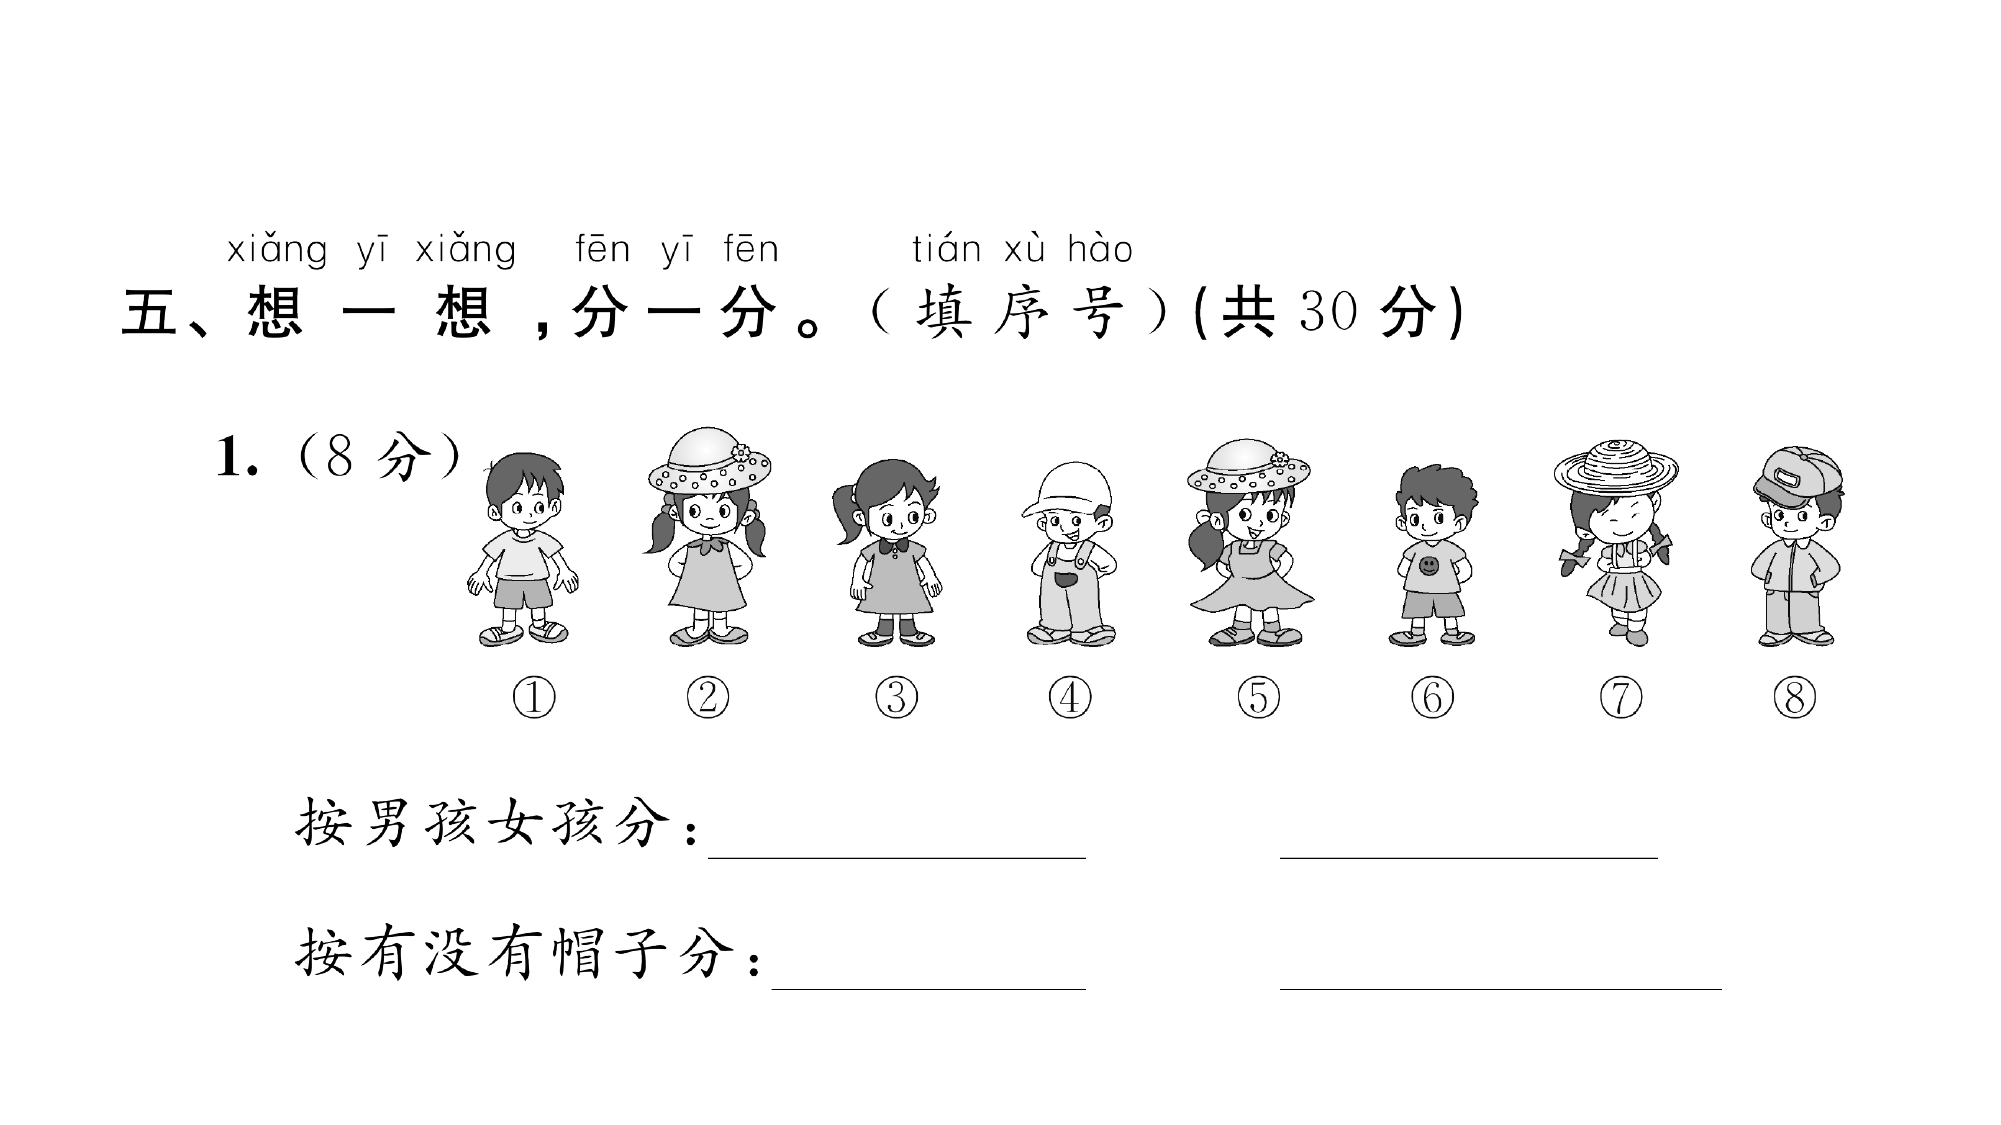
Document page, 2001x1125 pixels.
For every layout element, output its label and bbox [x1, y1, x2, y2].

picture [118, 177, 2000, 1025]
